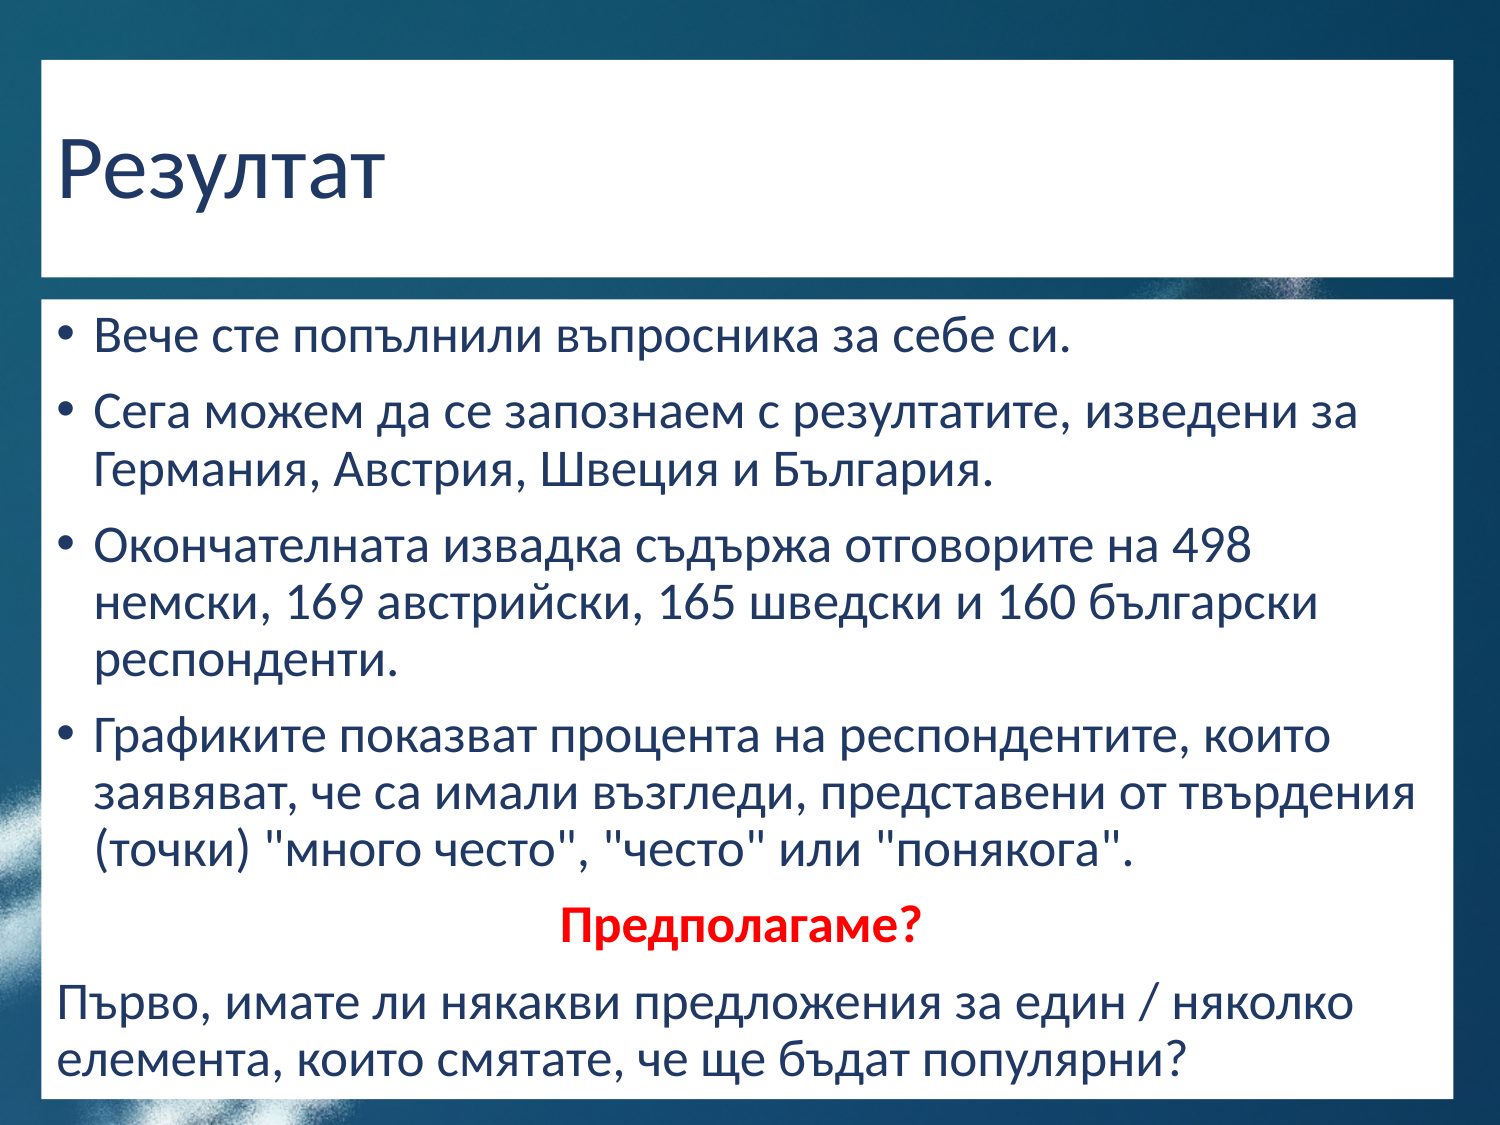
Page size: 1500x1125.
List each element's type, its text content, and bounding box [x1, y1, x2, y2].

picture [0, 0, 1500, 1125]
list Вече сте попълнили въпросника за себе си. Сега можем да се запознаем с резултатите, изведени за Германия, Австрия, Швеция и България. Окончателната извадка съдържа отговорите на 498 немски, 169 австрийски, 165 шведски и 160 български респонденти. Графиките показват процента на респондентите, които заявяват, че са имали възгледи, представени от твърдения (точки) "много често", "често" или "понякога". Предполагаме? Първо, имате ли някакви предложения за един / няколко елемента, които смятате, че ще бъдат популярни? [41, 299, 1454, 1100]
title Резултат [41, 59, 1454, 278]
